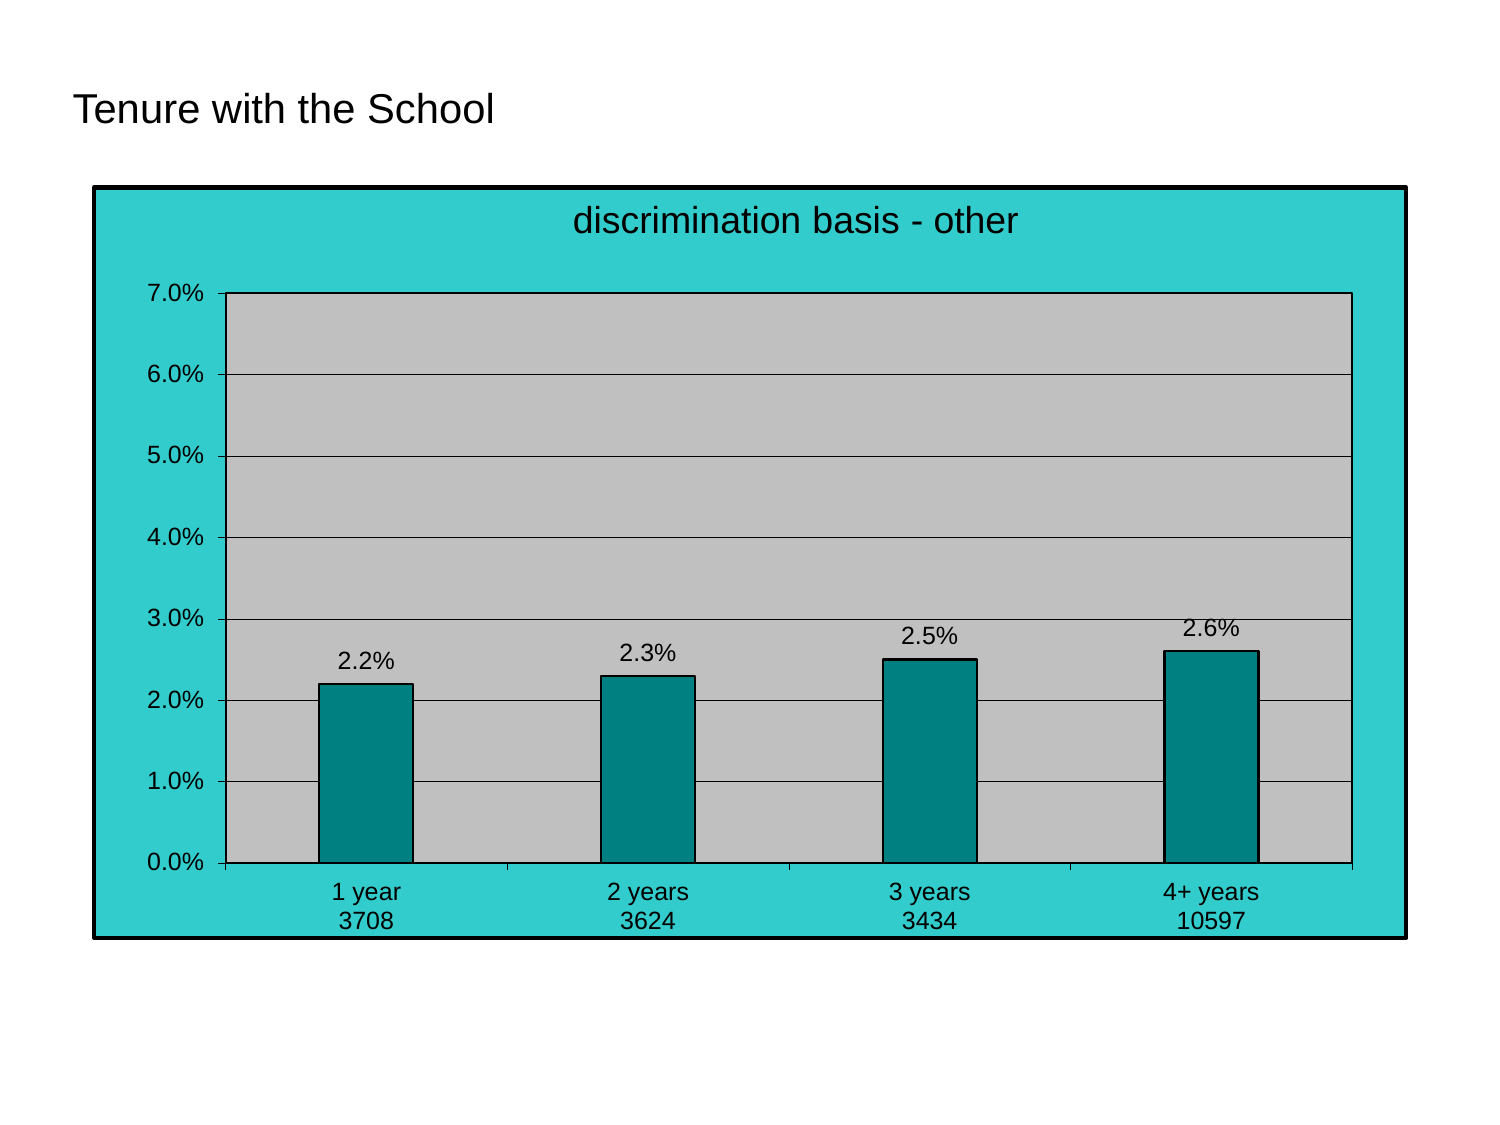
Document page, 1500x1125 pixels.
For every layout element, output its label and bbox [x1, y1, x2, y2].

picture [91, 185, 1409, 940]
